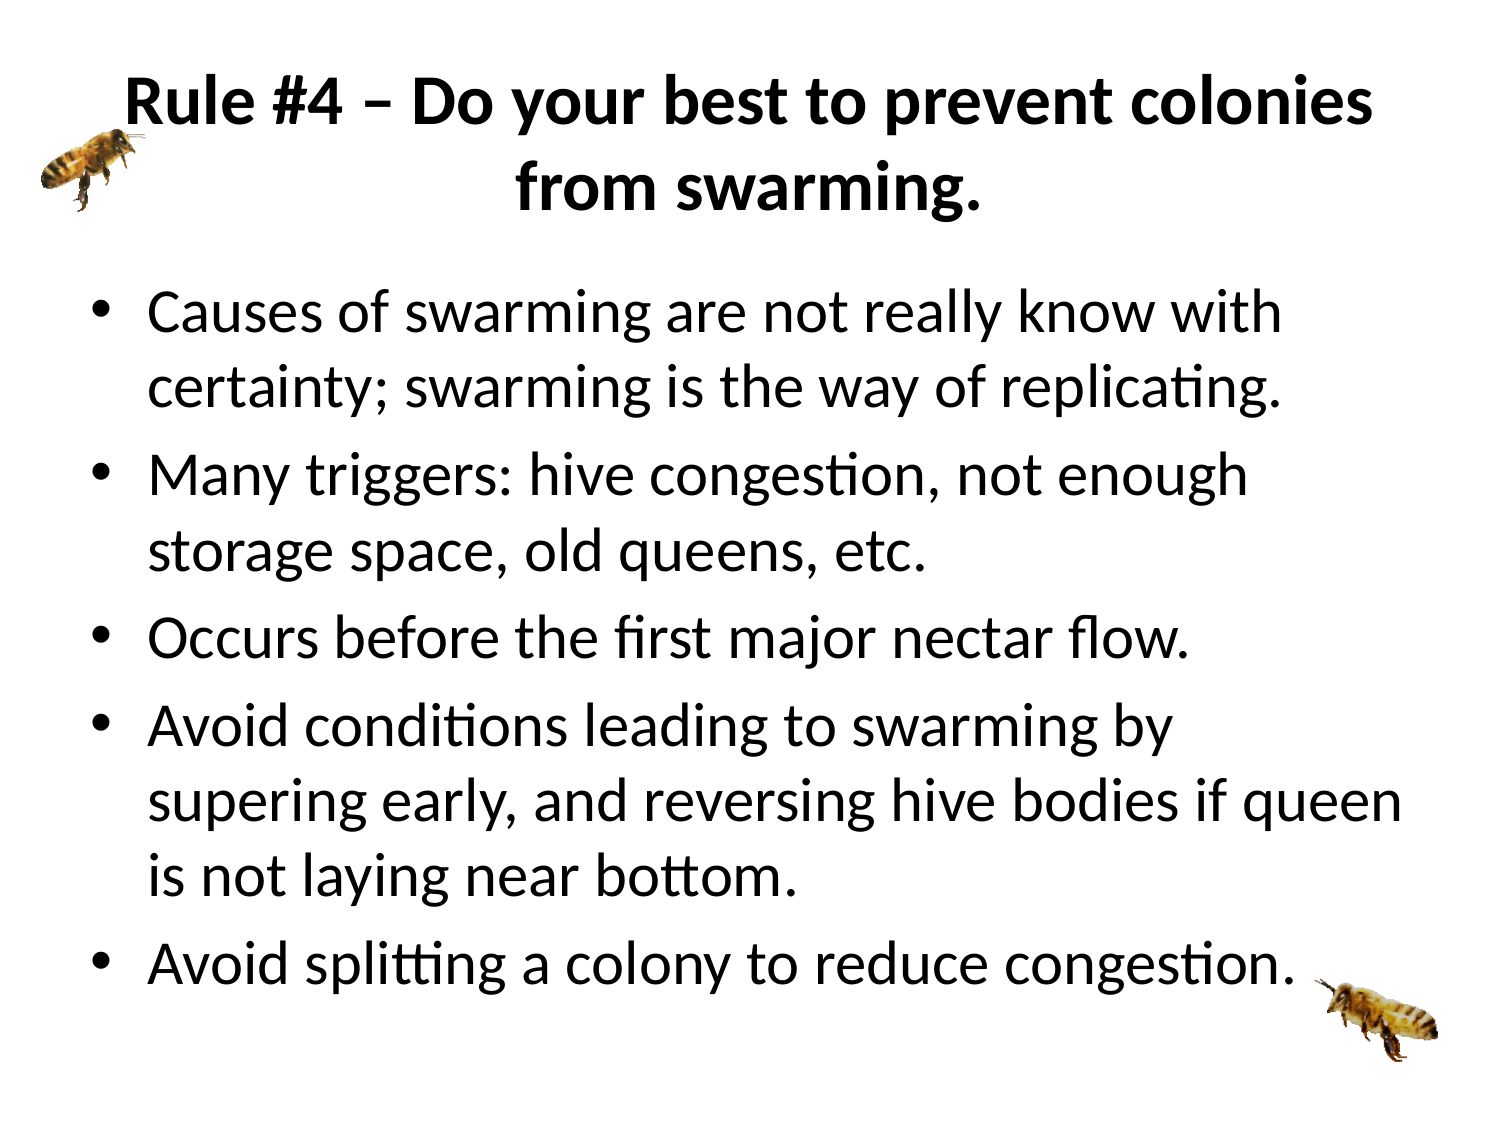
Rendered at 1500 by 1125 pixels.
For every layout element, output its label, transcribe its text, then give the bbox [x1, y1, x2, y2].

picture [1314, 979, 1438, 1062]
picture [41, 128, 75, 212]
list Causes of swarming are not really know with certainty; swarming is the way of replicating. Many triggers: hive congestion, not enough storage space, old queens, etc. Occurs before the first major nectar flow. Avoid conditions leading to swarming by supering early, and reversing hive bodies if queen is not laying near bottom. Avoid splitting a colony to reduce congestion. [75, 262, 1425, 1005]
title Rule #4 – Do your best to prevent colonies from swarming. [75, 45, 1425, 233]
